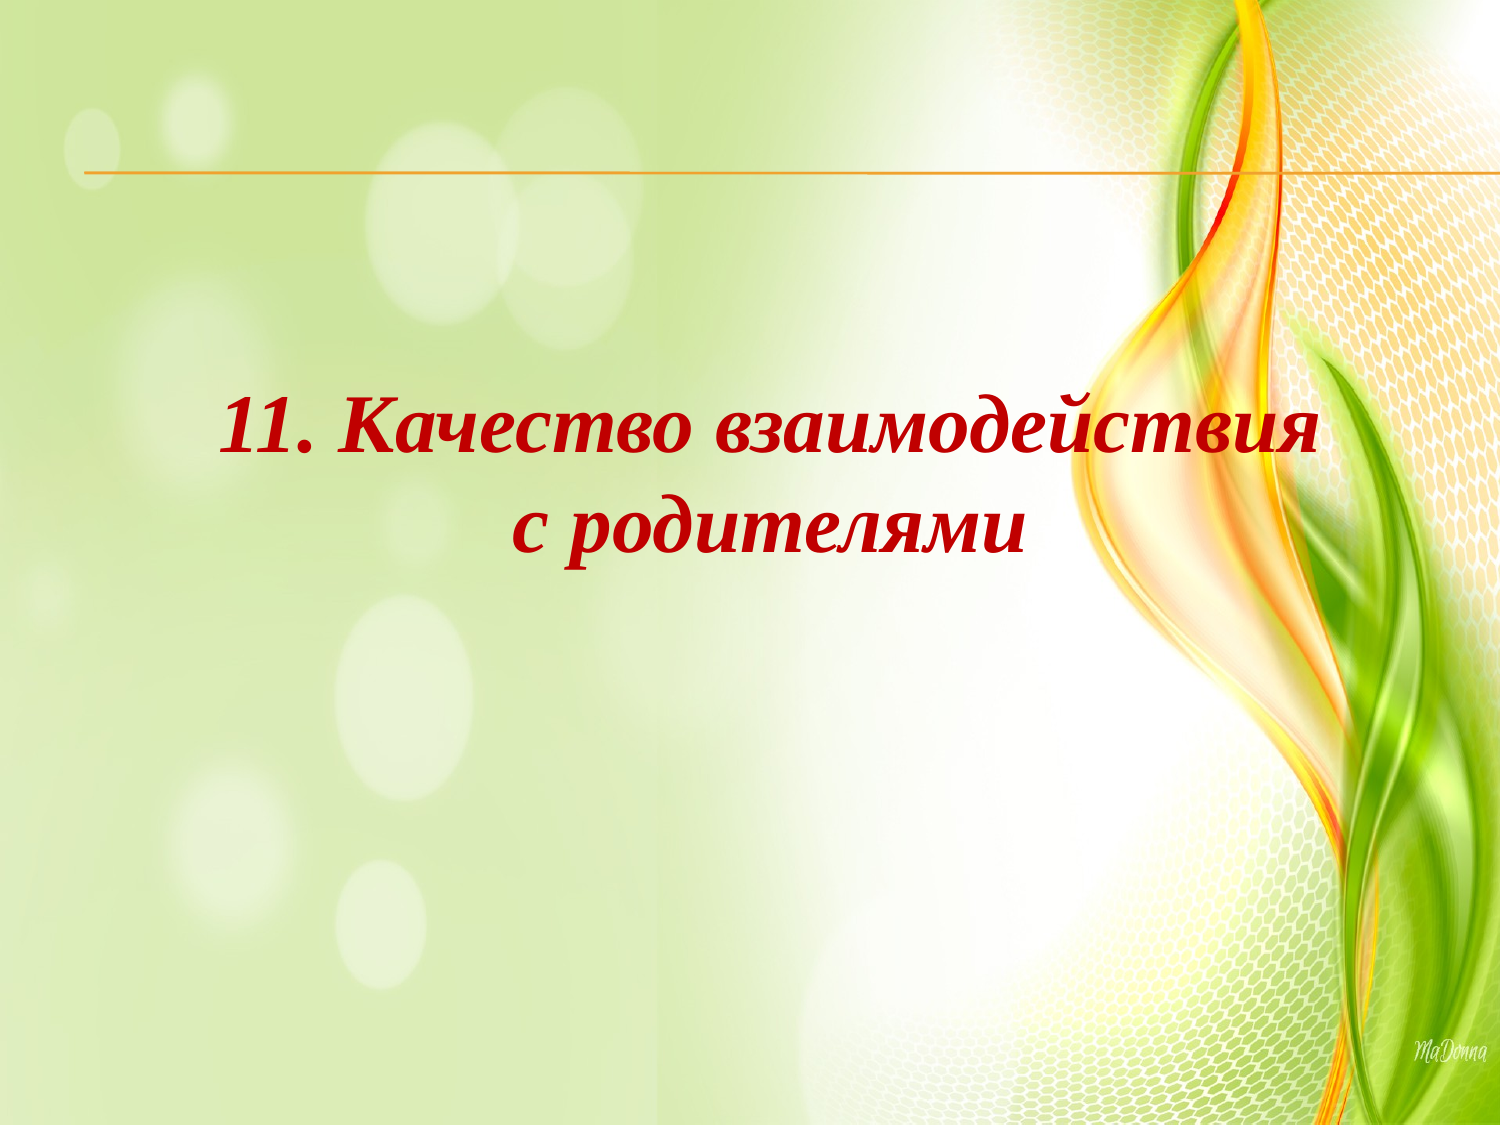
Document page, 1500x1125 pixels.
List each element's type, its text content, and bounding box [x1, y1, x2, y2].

text_box 11. Качество взаимодействия с родителями [41, 361, 1500, 677]
picture [0, 0, 1500, 1125]
